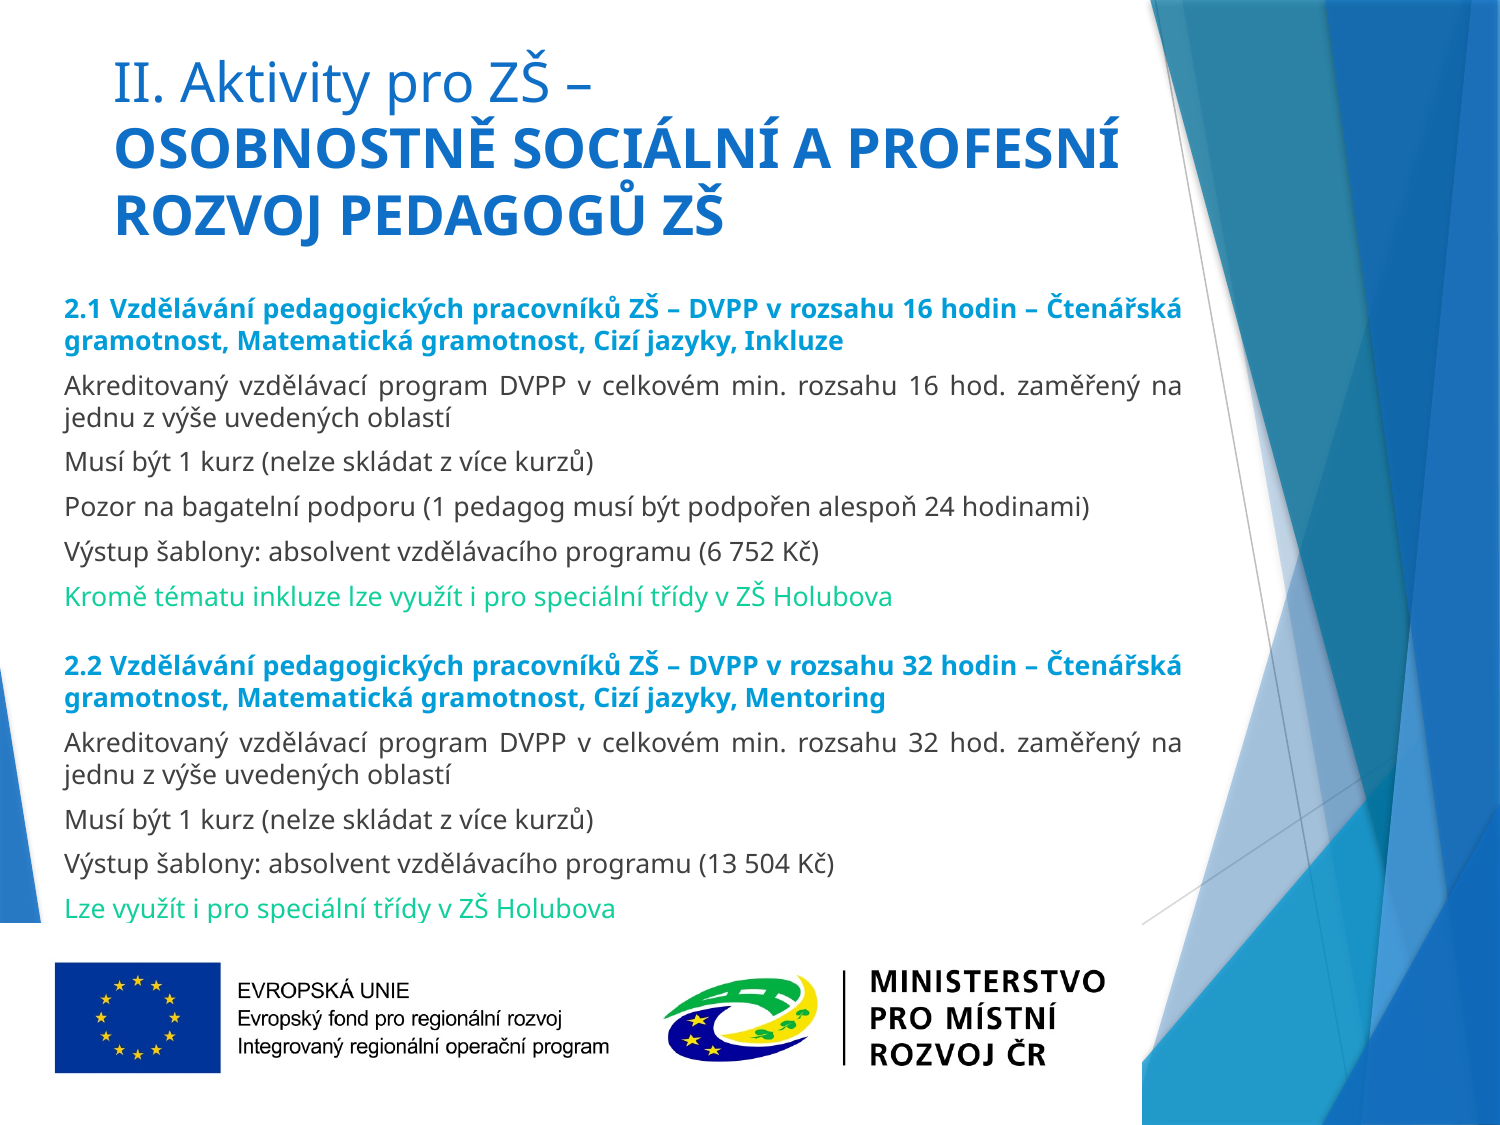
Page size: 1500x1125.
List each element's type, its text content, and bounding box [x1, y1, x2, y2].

picture [18, 923, 1141, 1110]
list 2.1 Vzdělávání pedagogických pracovníků ZŠ – DVPP v rozsahu 16 hodin – Čtenářská gramotnost, Matematická gramotnost, Cizí jazyky, Inkluze Akreditovaný vzdělávací program DVPP v celkovém min. rozsahu 16 hod. zaměřený na jednu z výše uvedených oblastí Musí být 1 kurz (nelze skládat z více kurzů) Pozor na bagatelní podporu (1 pedagog musí být podpořen alespoň 24 hodinami) Výstup šablony: absolvent vzdělávacího programu (6 752 Kč) Kromě tématu inkluze lze využít i pro speciální třídy v ZŠ Holubova 2.2 Vzdělávání pedagogických pracovníků ZŠ – DVPP v rozsahu 32 hodin – Čtenářská gramotnost, Matematická gramotnost, Cizí jazyky, Mentoring Akreditovaný vzdělávací program DVPP v celkovém min. rozsahu 32 hod. zaměřený na jednu z výše uvedených oblastí Musí být 1 kurz (nelze skládat z více kurzů) Výstup šablony: absolvent vzdělávacího programu (13 504 Kč) Lze využít i pro speciální třídy v ZŠ Holubova [49, 284, 1198, 936]
title II. Aktivity pro ZŠ – OSOBNOSTNĚ SOCIÁLNÍ A PROFESNÍ ROZVOJ PEDAGOGŮ ZŠ [98, 39, 1178, 257]
text_box [0, 923, 1142, 1125]
